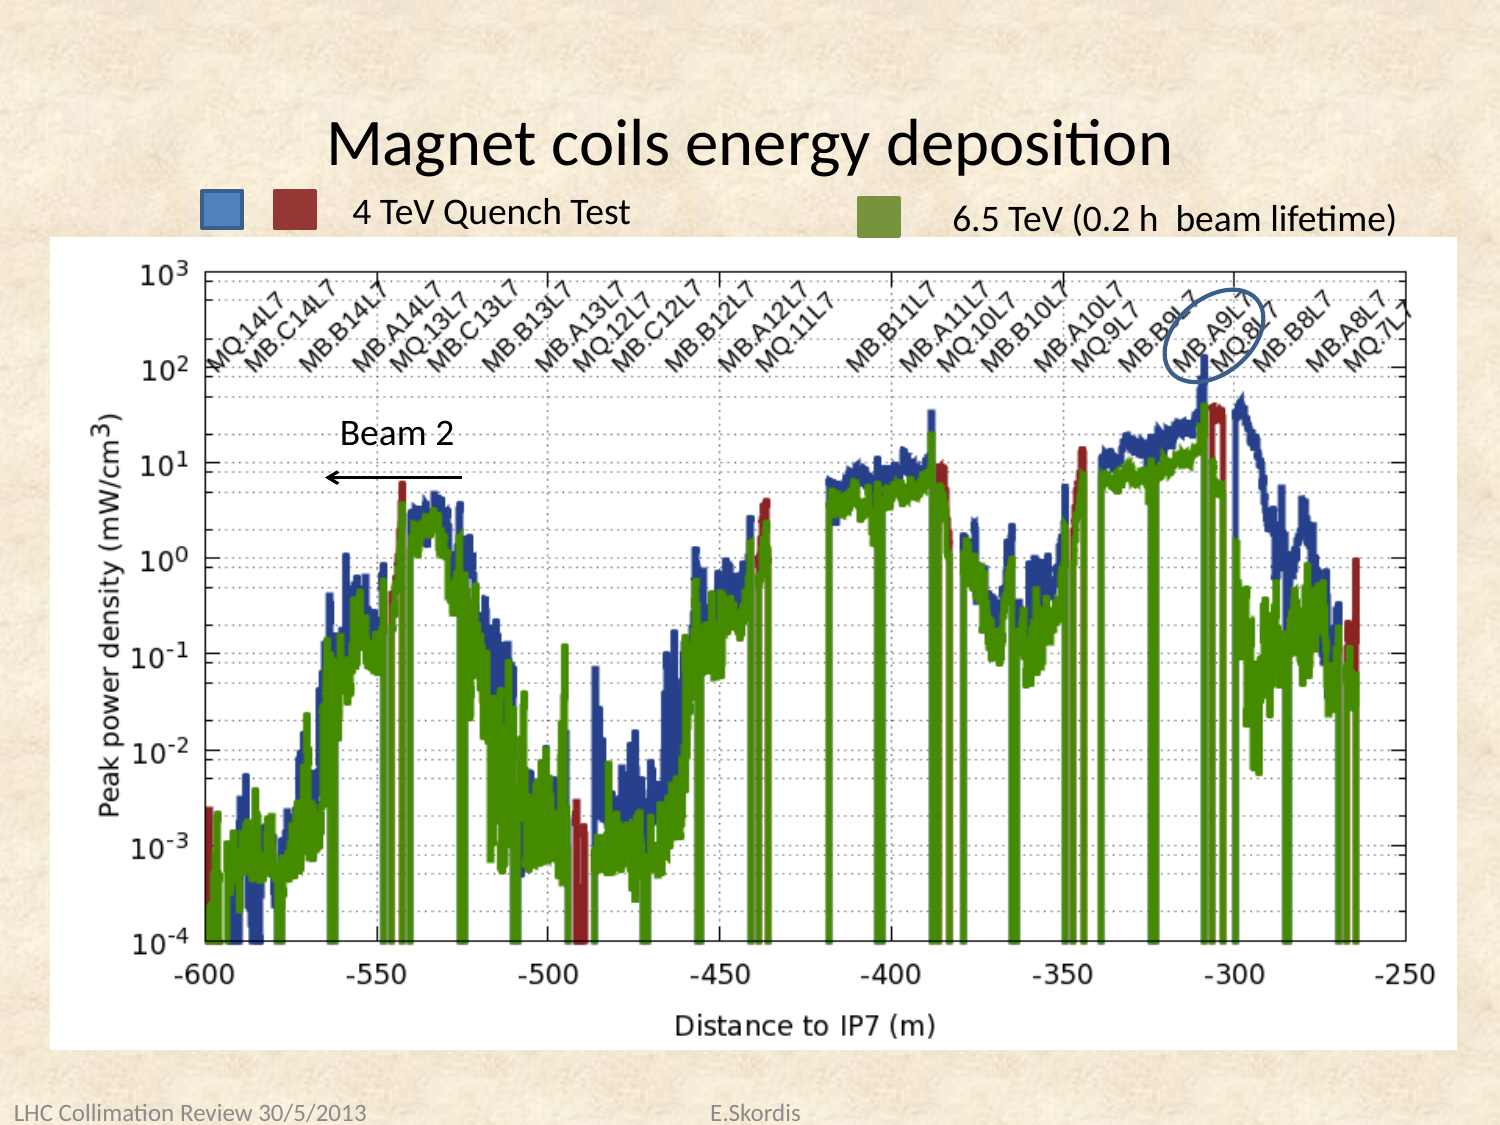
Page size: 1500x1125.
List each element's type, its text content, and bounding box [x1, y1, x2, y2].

title Magnet coils energy deposition [75, 45, 1425, 233]
text_box [857, 196, 901, 234]
text_box [273, 189, 317, 230]
text_box 6.5 TeV (0.2 h beam lifetime) [937, 186, 1438, 234]
text_box 4 TeV Quench Test [337, 179, 825, 234]
text_box [200, 189, 244, 230]
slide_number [0, 1094, 913, 1125]
picture [49, 237, 1457, 1051]
